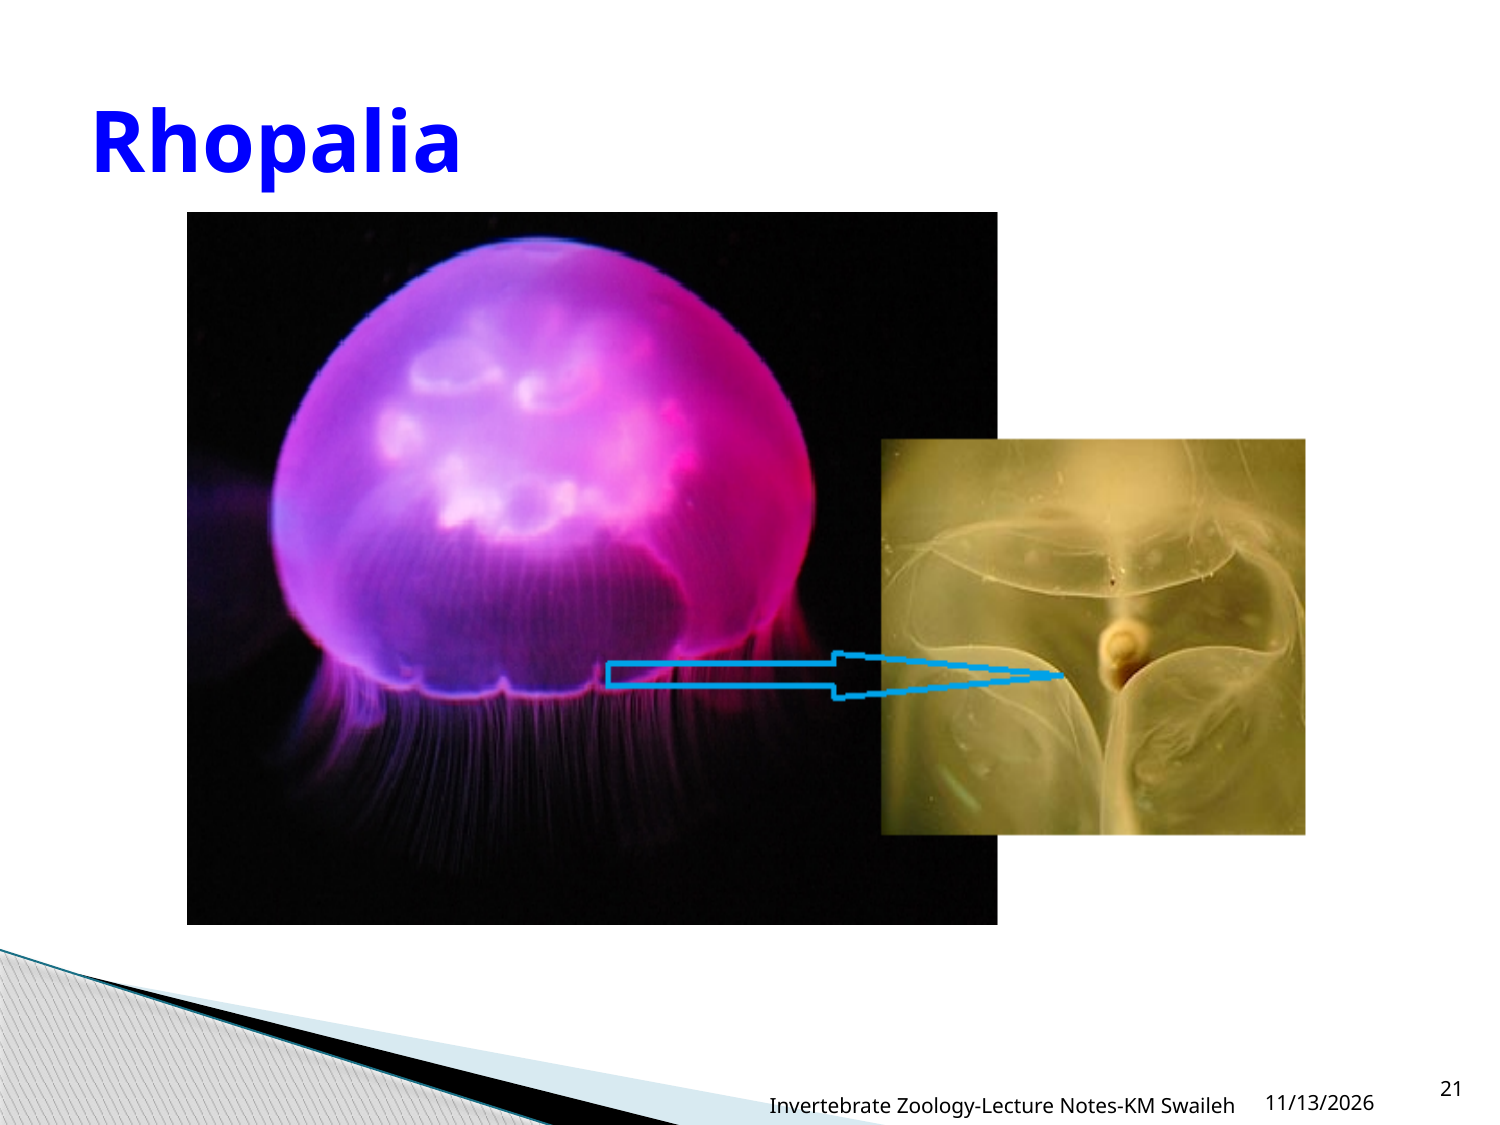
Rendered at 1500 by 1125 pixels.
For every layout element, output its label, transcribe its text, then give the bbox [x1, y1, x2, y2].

slide_number 21 [1418, 1051, 1479, 1112]
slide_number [1250, 1065, 1500, 1125]
footer Invertebrate Zoology-Lecture Notes-KM Swaileh [718, 1051, 1250, 1125]
title Rhopalia [75, 45, 1425, 233]
picture [187, 212, 1313, 926]
